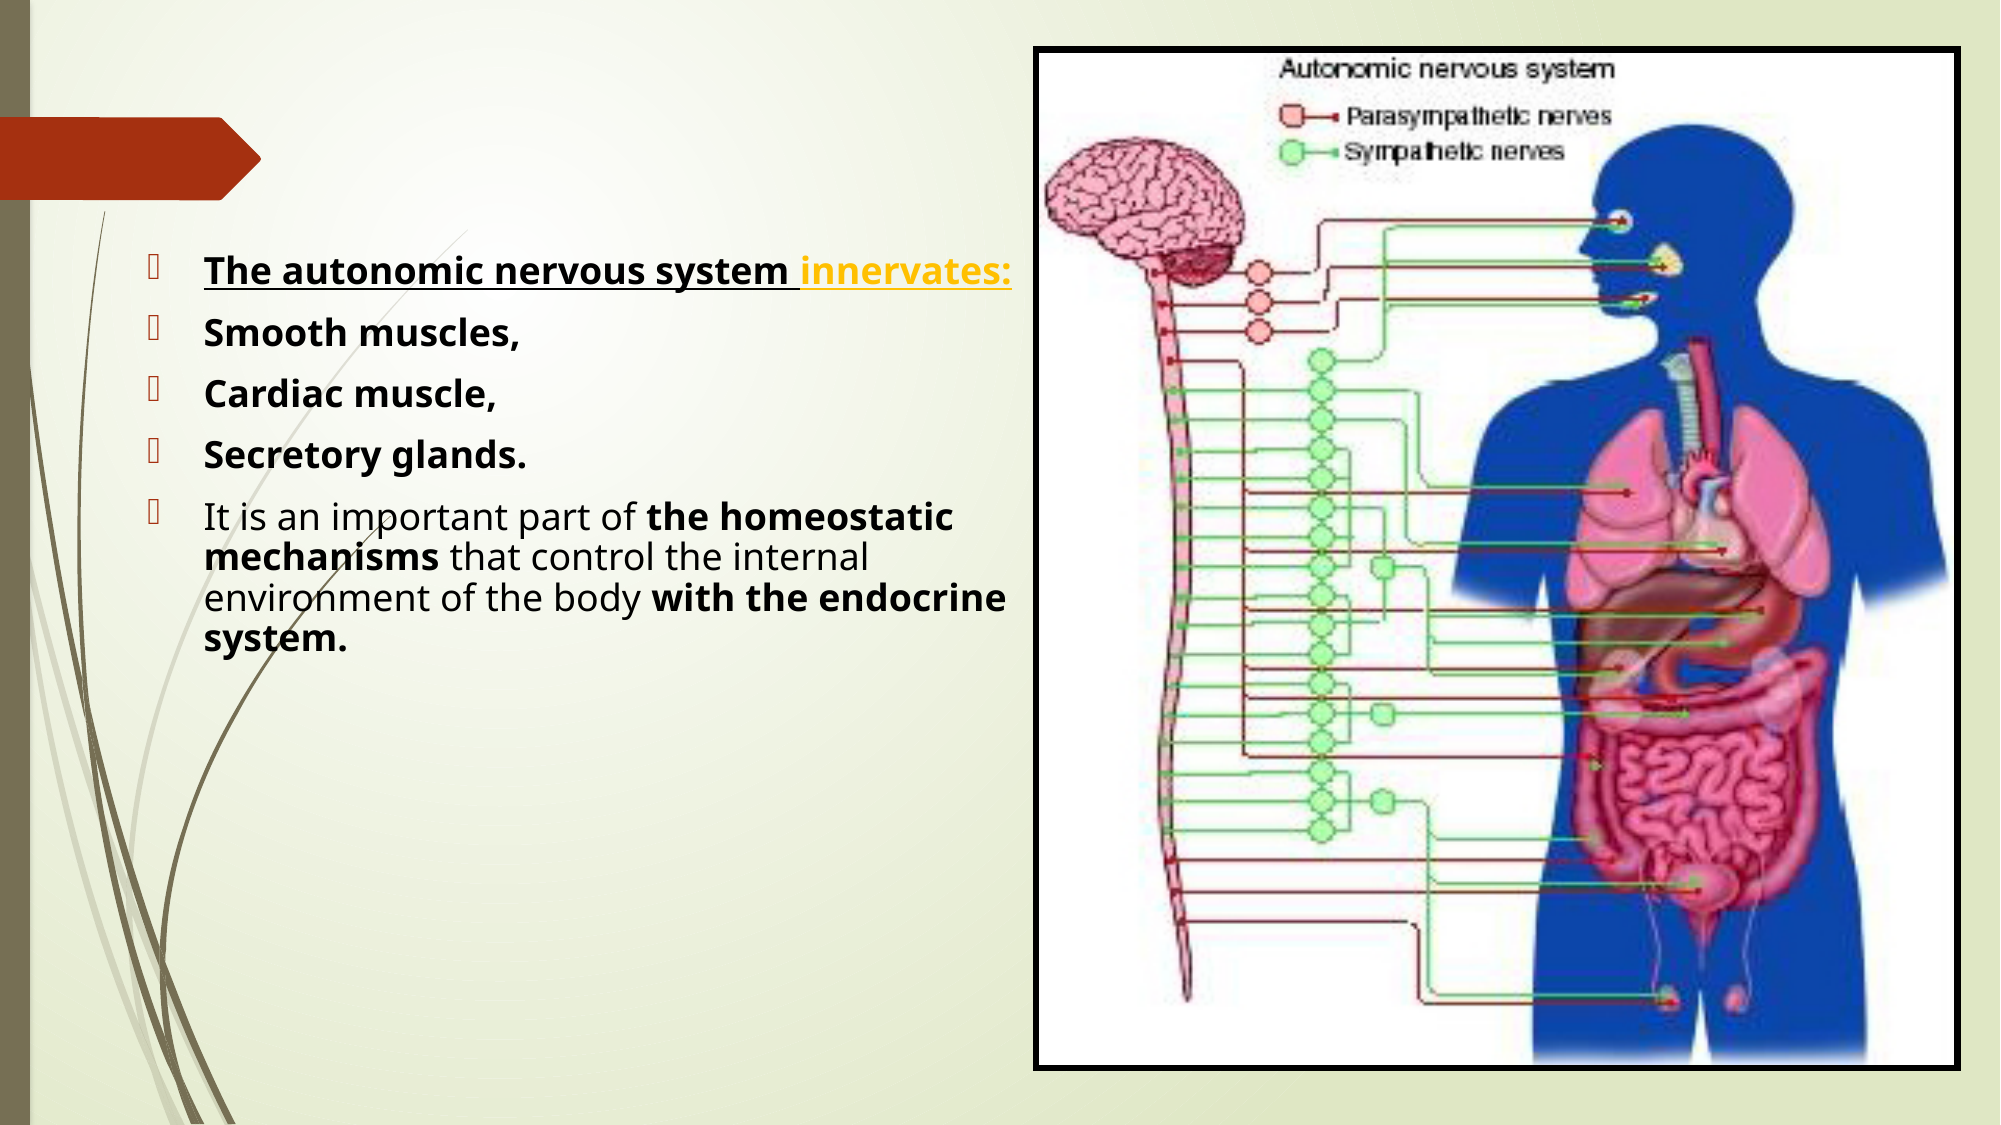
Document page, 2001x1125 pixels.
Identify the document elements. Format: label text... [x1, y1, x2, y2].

picture [1038, 52, 1955, 1065]
list The autonomic nervous system innervates: Smooth muscles, Cardiac muscle, Secretory glands. It is an important part of the homeostatic mechanisms that control the internal environment of the body with the endocrine system. [132, 245, 1033, 945]
